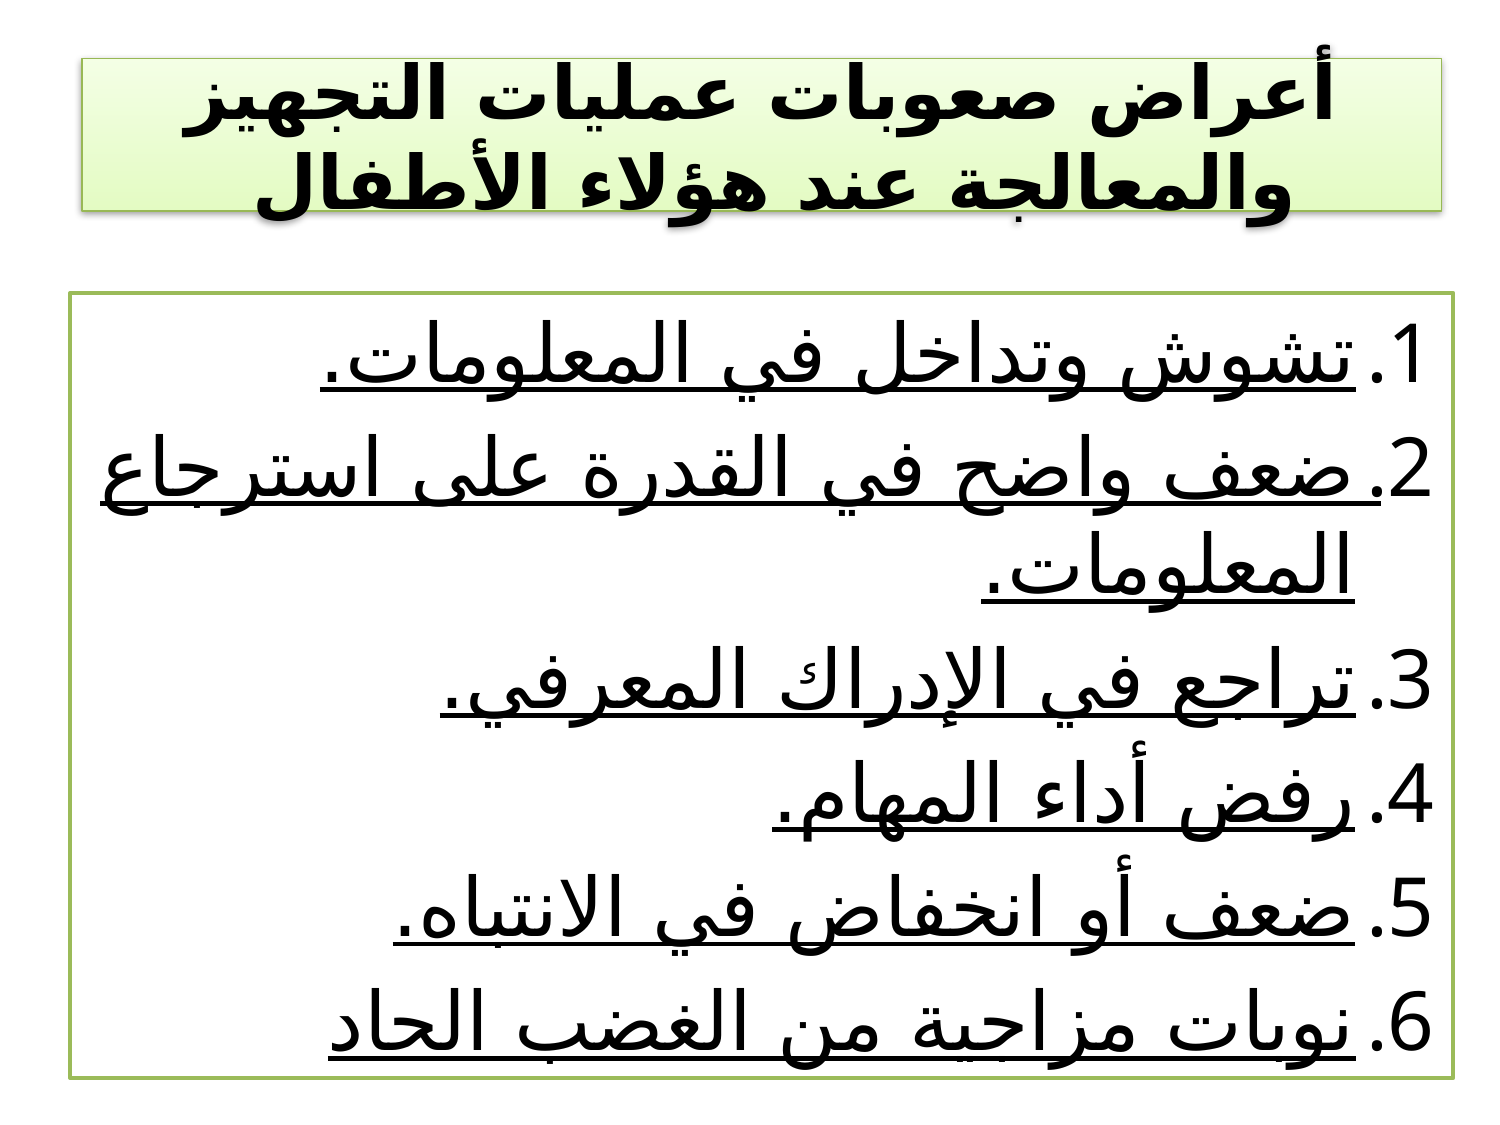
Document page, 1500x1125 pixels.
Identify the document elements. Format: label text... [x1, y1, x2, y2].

subtitle تشوش وتداخل في المعلومات. ضعف واضح في القدرة على استرجاع المعلومات. تراجع في الإدراك المعرفي. رفض أداء المهام. ضعف أو انخفاض في الانتباه. نوبات مزاجية من الغضب الحاد [68, 291, 1455, 1080]
title أعراض صعوبات عمليات التجهيز والمعالجة عند هؤلاء الأطفال [81, 58, 1442, 212]
